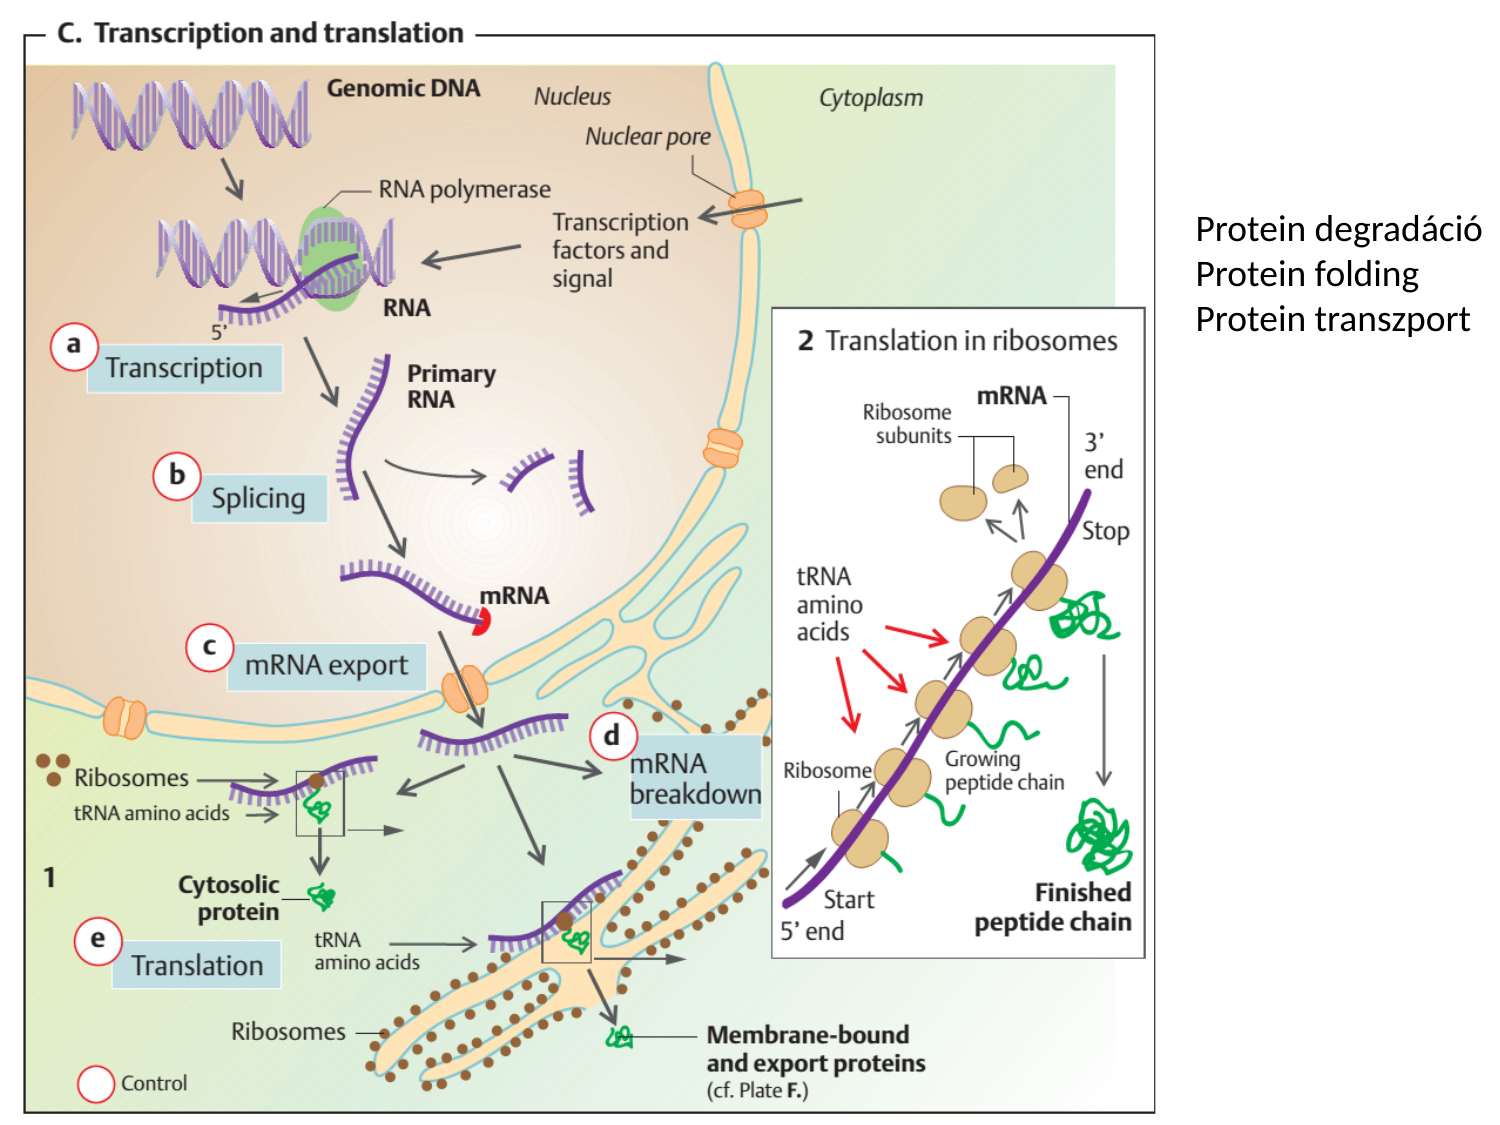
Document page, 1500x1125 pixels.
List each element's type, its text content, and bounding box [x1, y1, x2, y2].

text_box Protein degradáció Protein folding Protein transzport [1184, 196, 1499, 346]
picture [0, 0, 1180, 1121]
